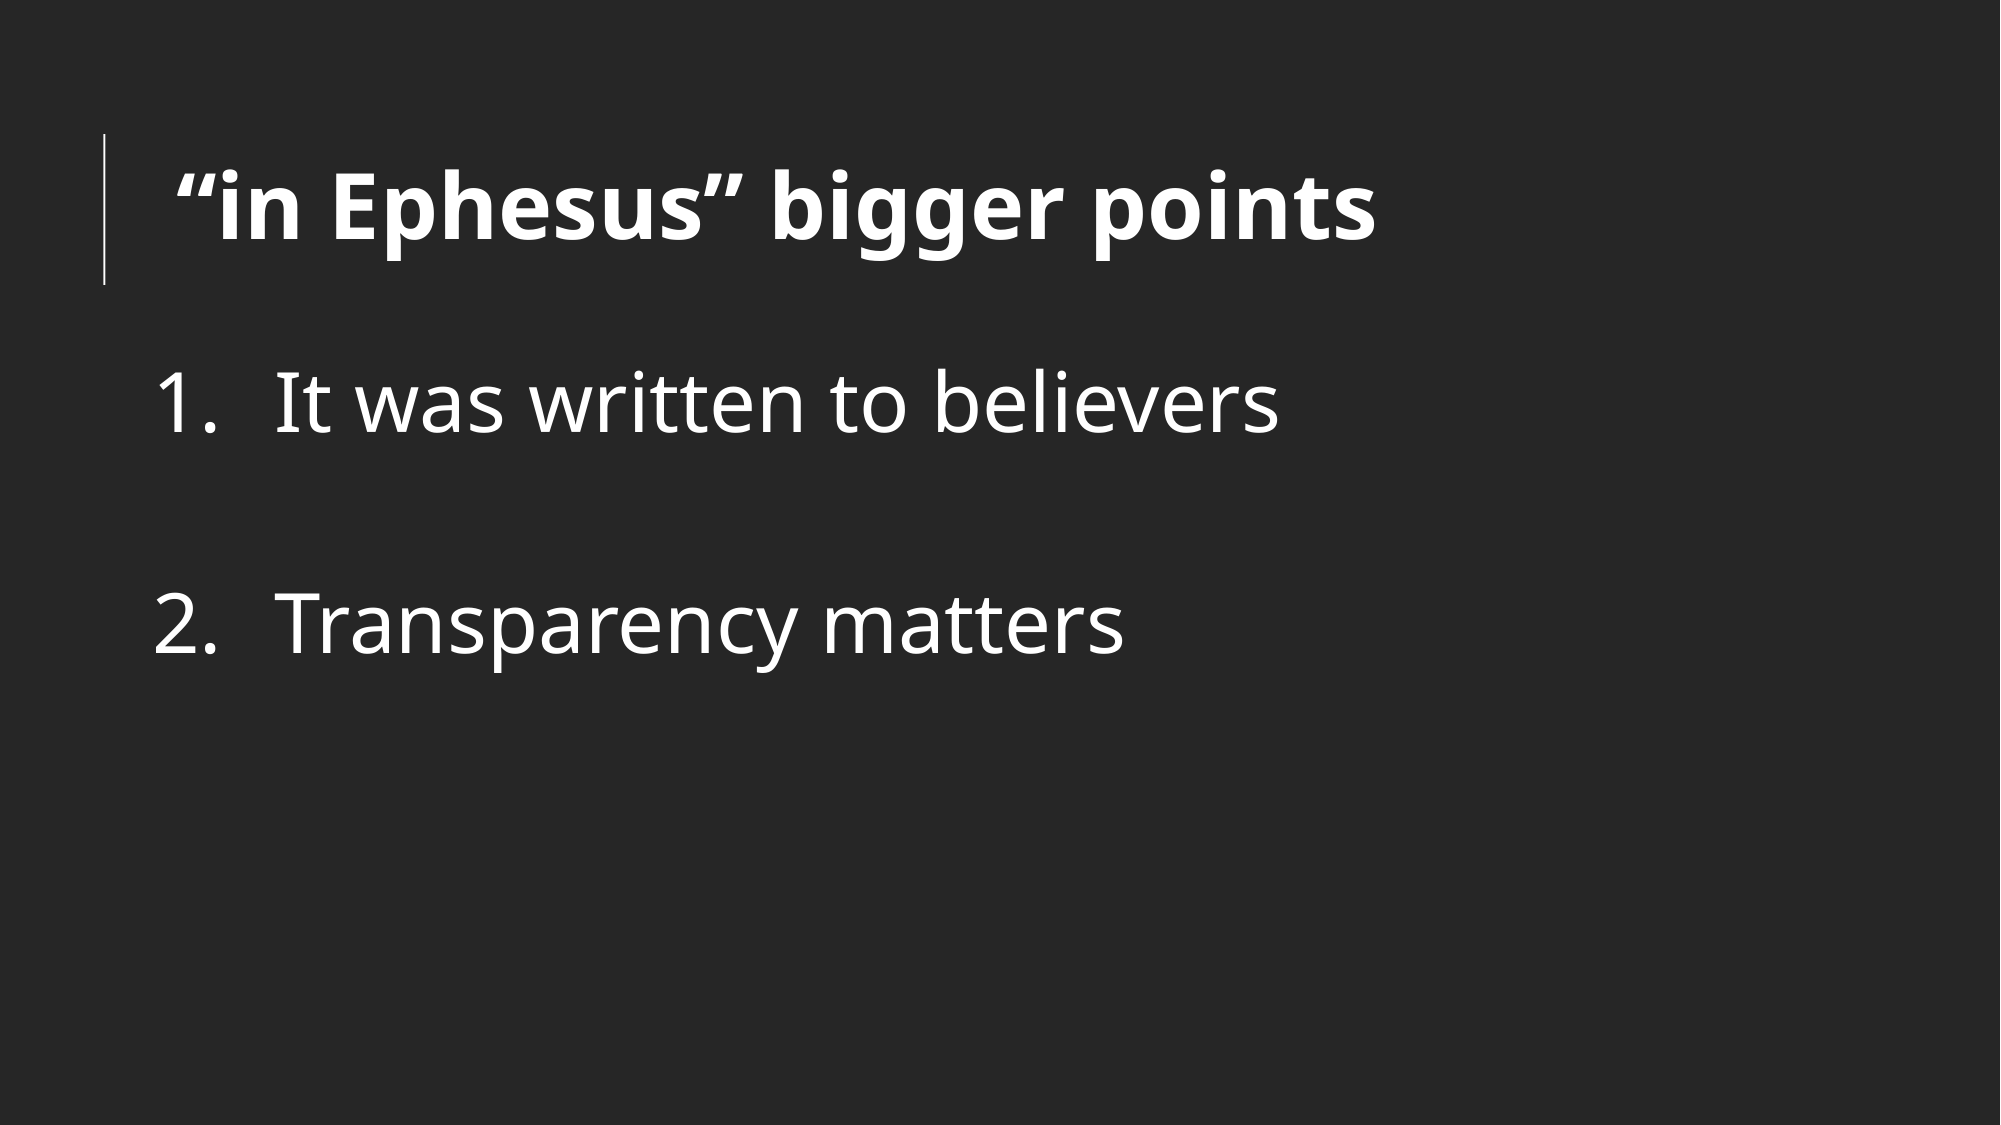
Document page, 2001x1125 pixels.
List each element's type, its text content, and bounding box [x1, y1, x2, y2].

picture [102, 134, 107, 285]
title “in Ephesus” bigger points [137, 101, 1863, 319]
list It was written to believers Transparency matters [137, 352, 1863, 1014]
